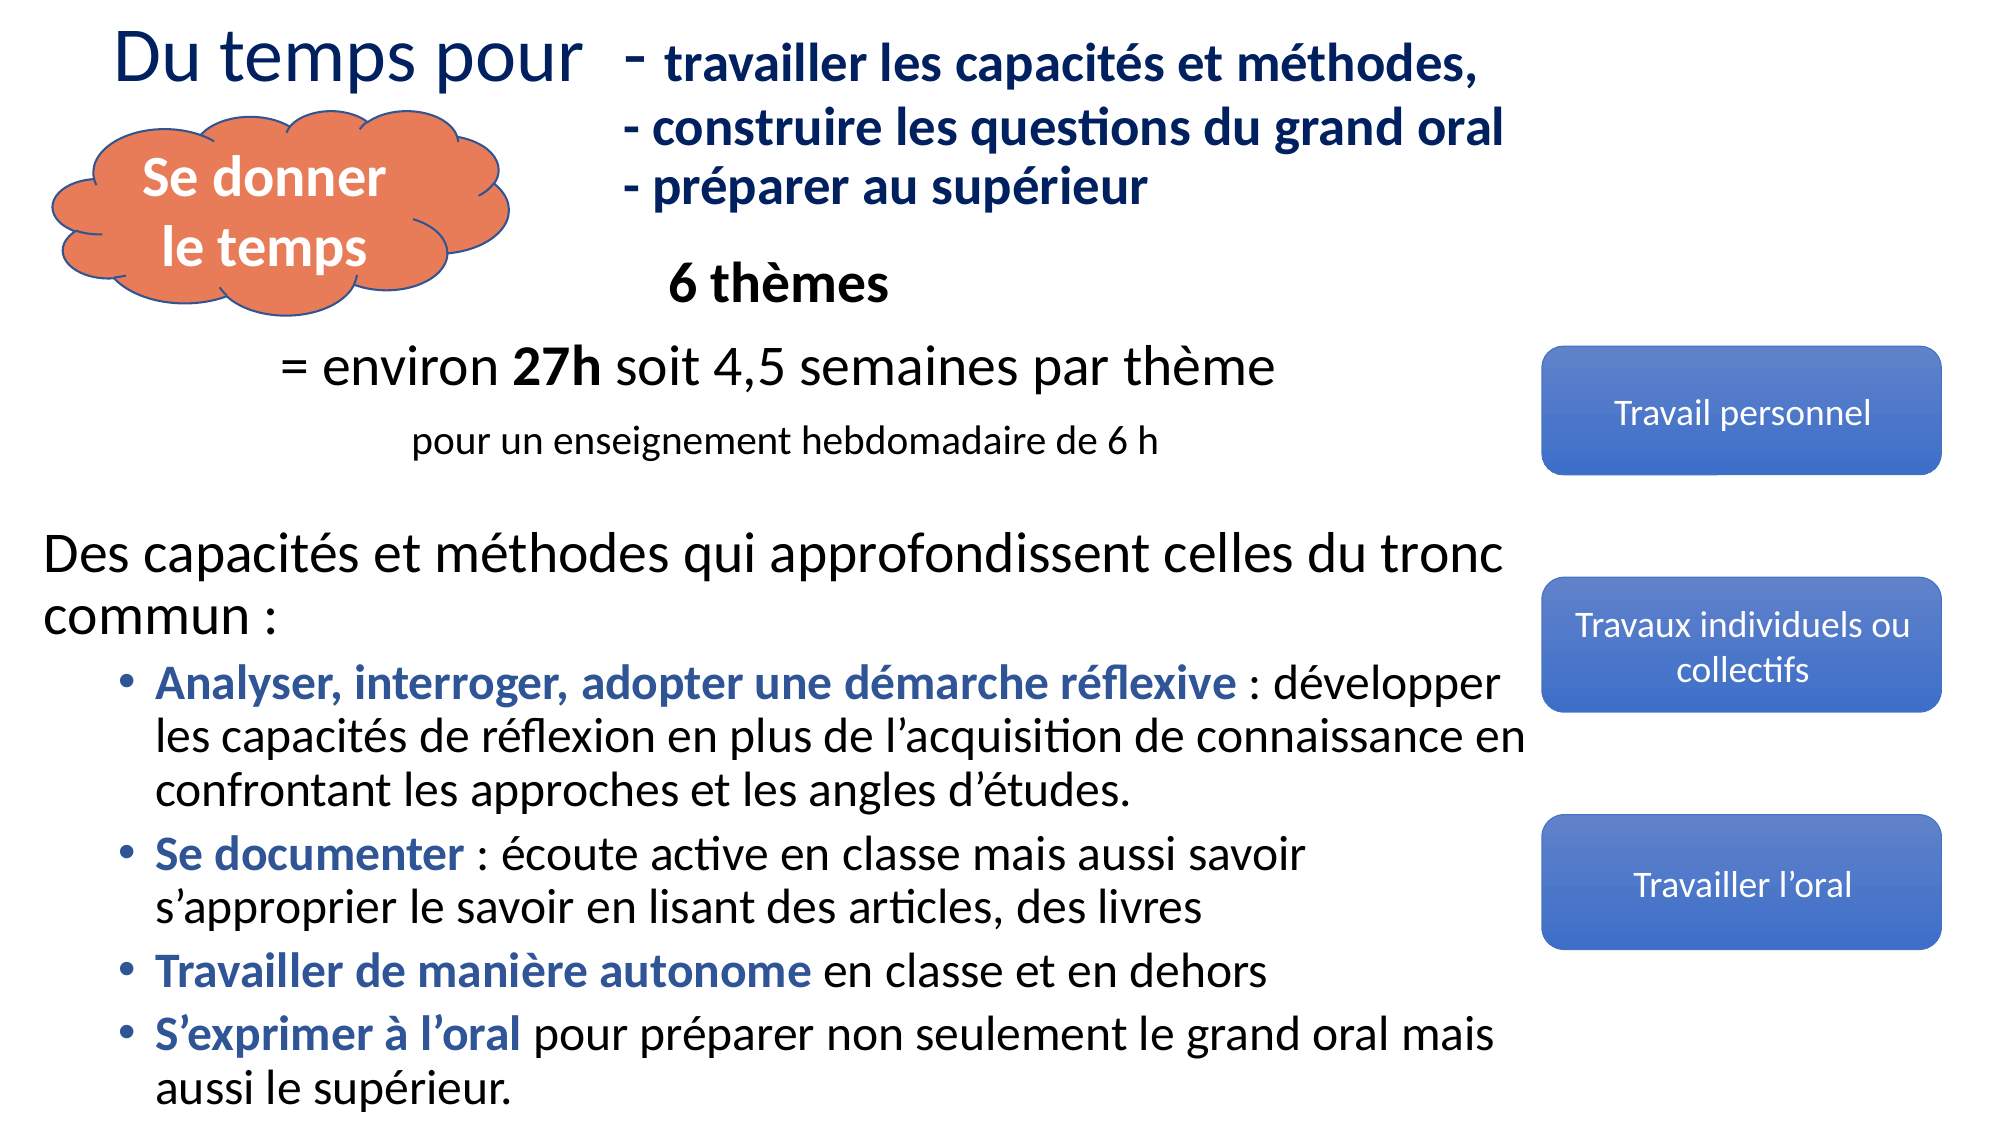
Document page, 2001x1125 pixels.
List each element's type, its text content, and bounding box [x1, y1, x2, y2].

text_box Travaux individuels ou collectifs [1541, 576, 1942, 713]
title Du temps pour - travailler les capacités et méthodes, - construire les questions du grand oral - préparer au supérieur [98, 6, 2000, 224]
text_box Travail personnel [1541, 345, 1942, 476]
text_box Travailler l’oral [1541, 814, 1942, 951]
text_box Se donner le temps [51, 110, 510, 317]
list 6 thèmes = environ 27h soit 4,5 semaines par thème pour un enseignement hebdomadaire de 6 h Des capacités et méthodes qui approfondissent celles du tronc commun : Analyser, interroger, adopter une démarche réflexive : développer les capacités de réflexion en plus de l’acquisition de connaissance en confrontant les approches et les angles d’études. Se documenter : écoute active en classe mais aussi savoir s’approprier le savoir en lisant des articles, des livres Travailler de manière autonome en classe et en dehors S’exprimer à l’oral pour préparer non seulement le grand oral mais aussi le supérieur. [28, 245, 1542, 1125]
